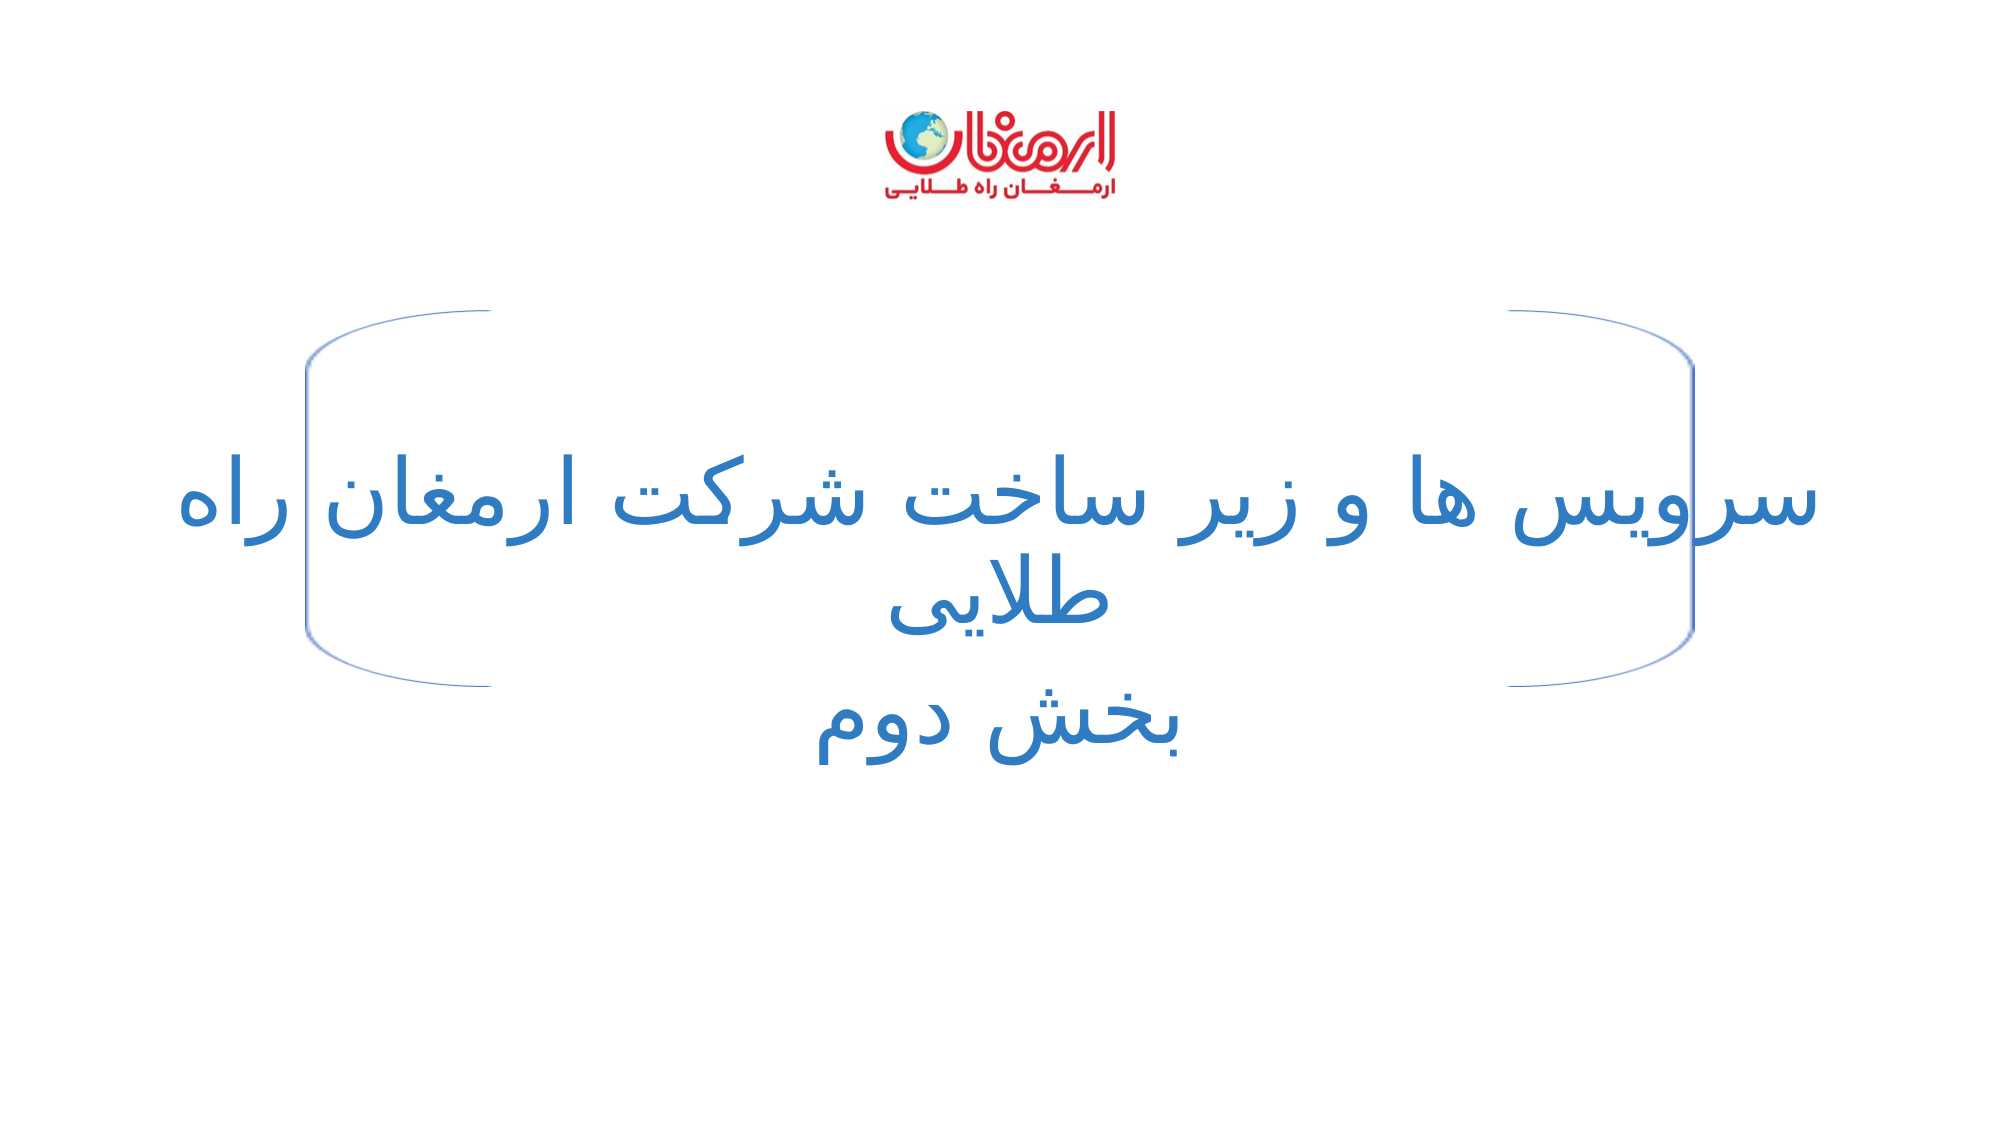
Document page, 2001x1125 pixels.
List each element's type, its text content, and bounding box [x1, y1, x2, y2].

list سرویس ها و زیر ساخت شرکت ارمغان راه طلایی بخش دوم [137, 438, 305, 687]
picture [884, 111, 1115, 204]
picture [305, 310, 1695, 687]
list سرویس ها و زیر ساخت شرکت ارمغان راه طلایی بخش دوم [1695, 438, 1863, 687]
